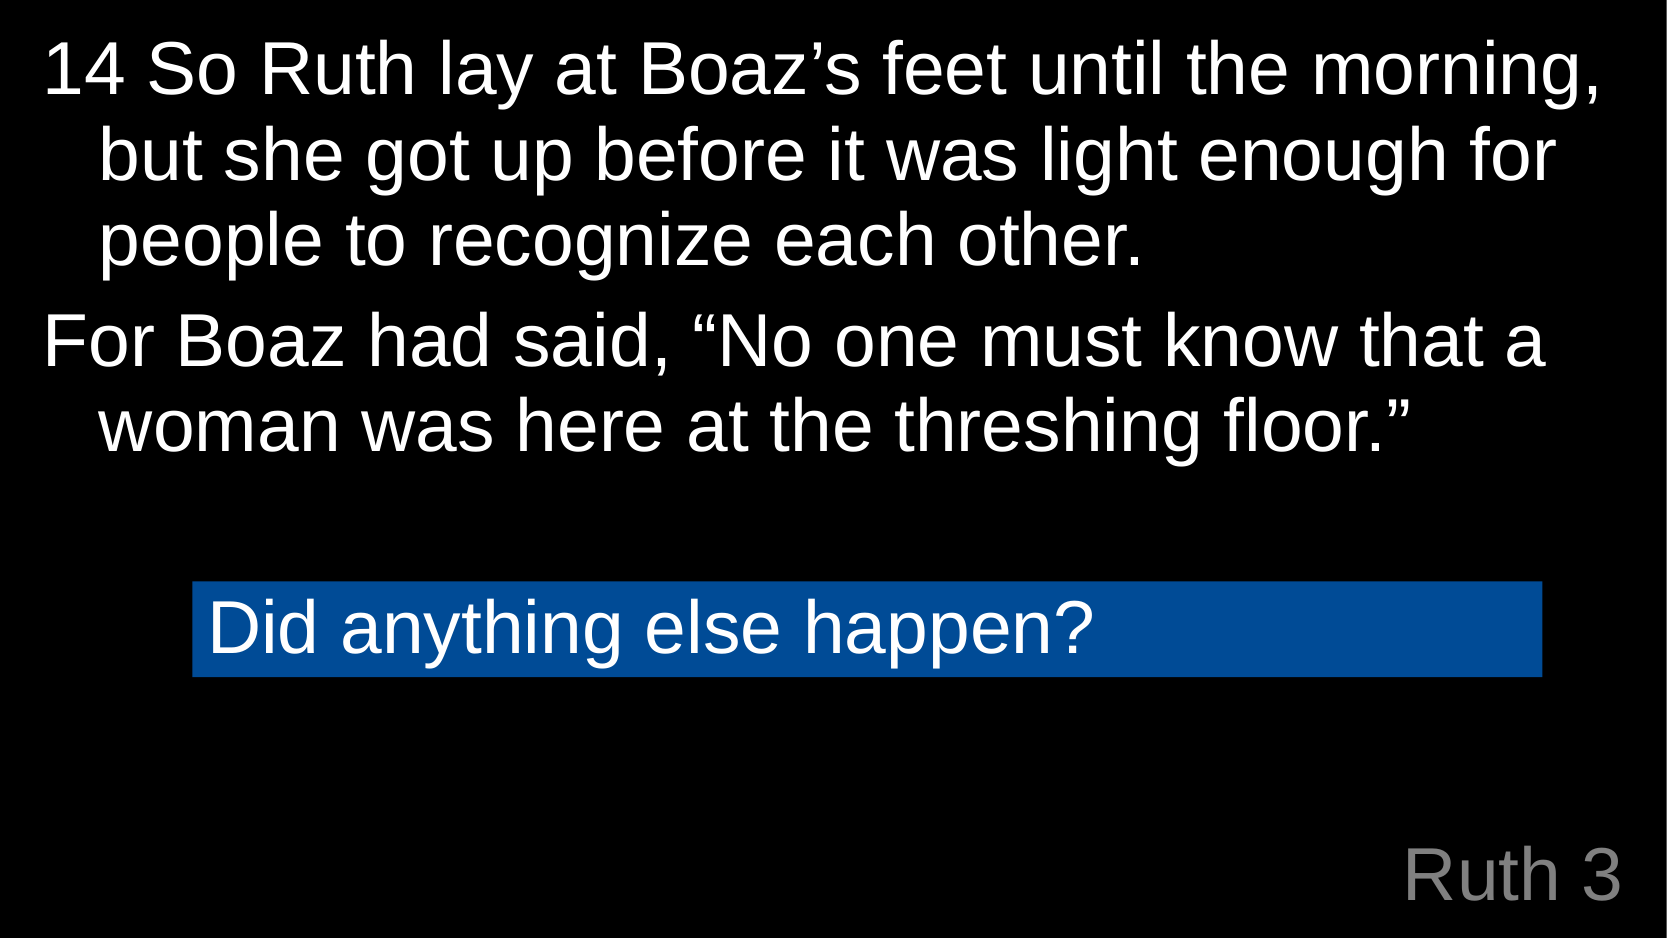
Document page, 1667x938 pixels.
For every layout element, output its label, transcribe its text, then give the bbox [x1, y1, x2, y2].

list 14 So Ruth lay at Boaz’s feet until the morning, but she got up before it was light enough for people to recognize each other. For Boaz had said, “No one must know that a woman was here at the threshing floor.” [27, 18, 1640, 813]
text_box Did anything else happen? [192, 581, 1543, 678]
title Ruth 3 [1058, 834, 1640, 923]
